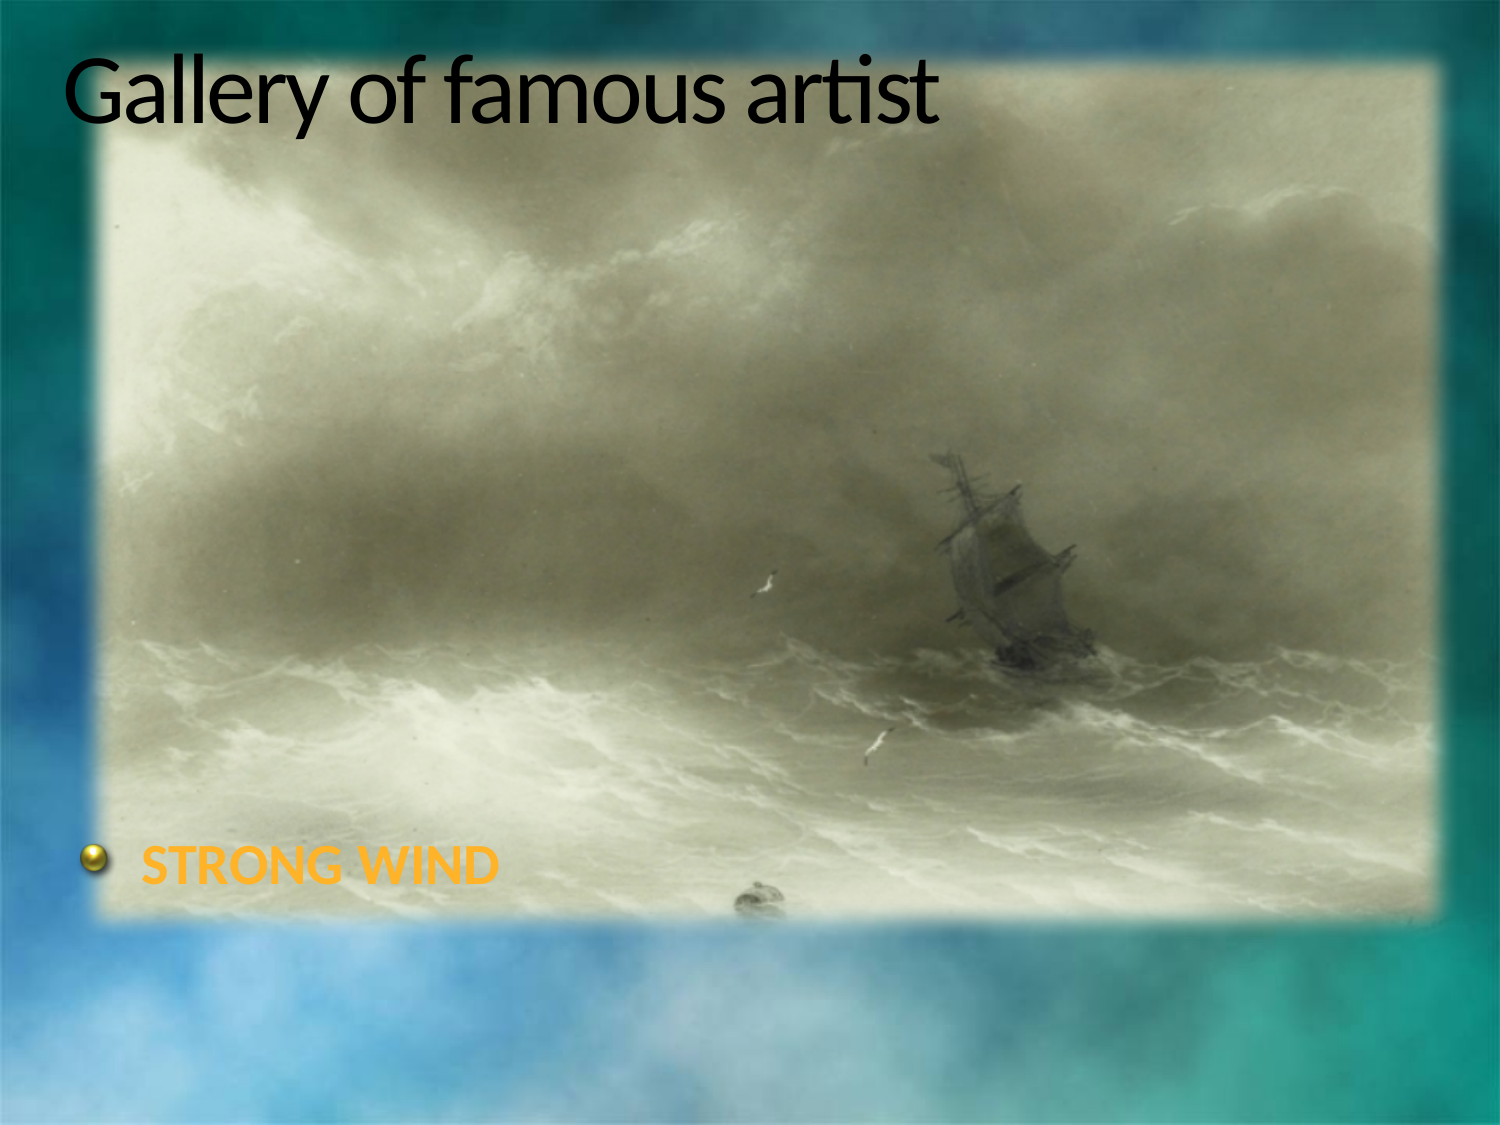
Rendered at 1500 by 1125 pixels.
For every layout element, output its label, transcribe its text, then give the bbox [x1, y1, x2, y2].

picture [0, 0, 1500, 1125]
title Gallery of famous artist [62, 37, 1438, 147]
